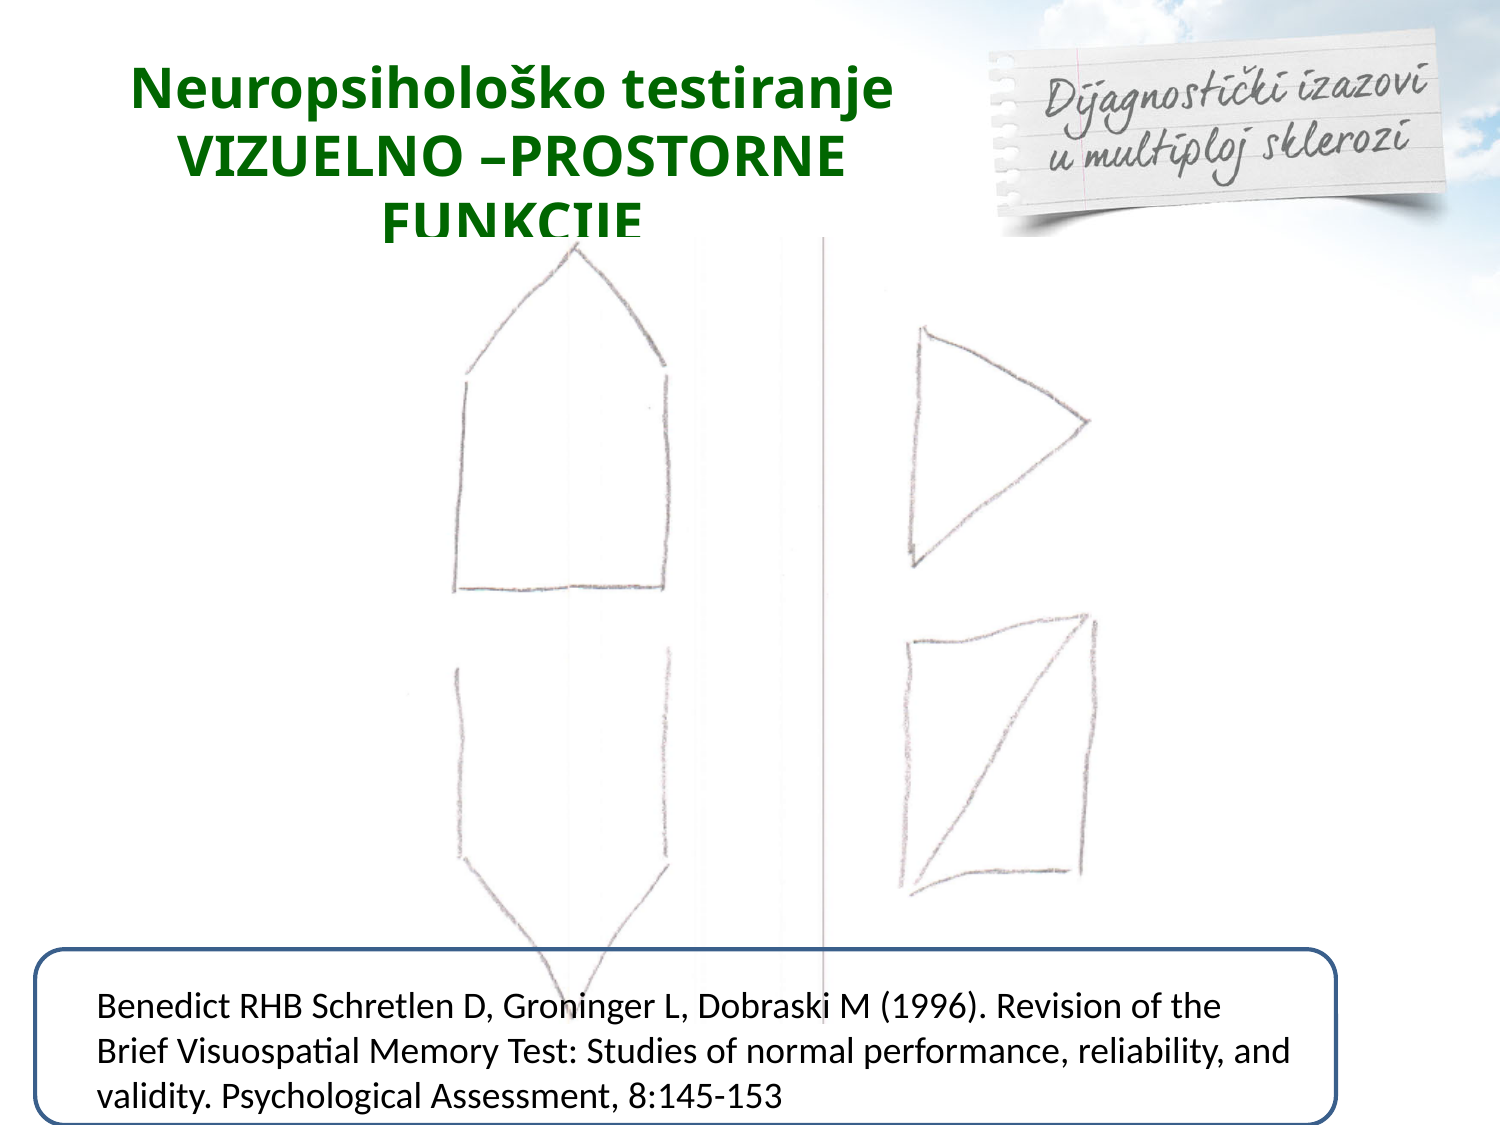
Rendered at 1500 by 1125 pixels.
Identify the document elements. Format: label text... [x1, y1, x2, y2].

text_box [1118, 947, 1338, 973]
text_box Benedict RHB Schretlen D, Groninger L, Dobraski M (1996). Revision of the Brief Visuospatial Memory Test: Studies of normal performance, reliability, and validity. Psychological Assessment, 8:145-153 [81, 973, 1477, 1124]
title Neuropsihološko testiranje VIZUELNO –PROSTORNE FUNKCIJE [37, 44, 988, 263]
picture [0, 0, 1500, 1125]
text_box [33, 947, 1321, 1125]
